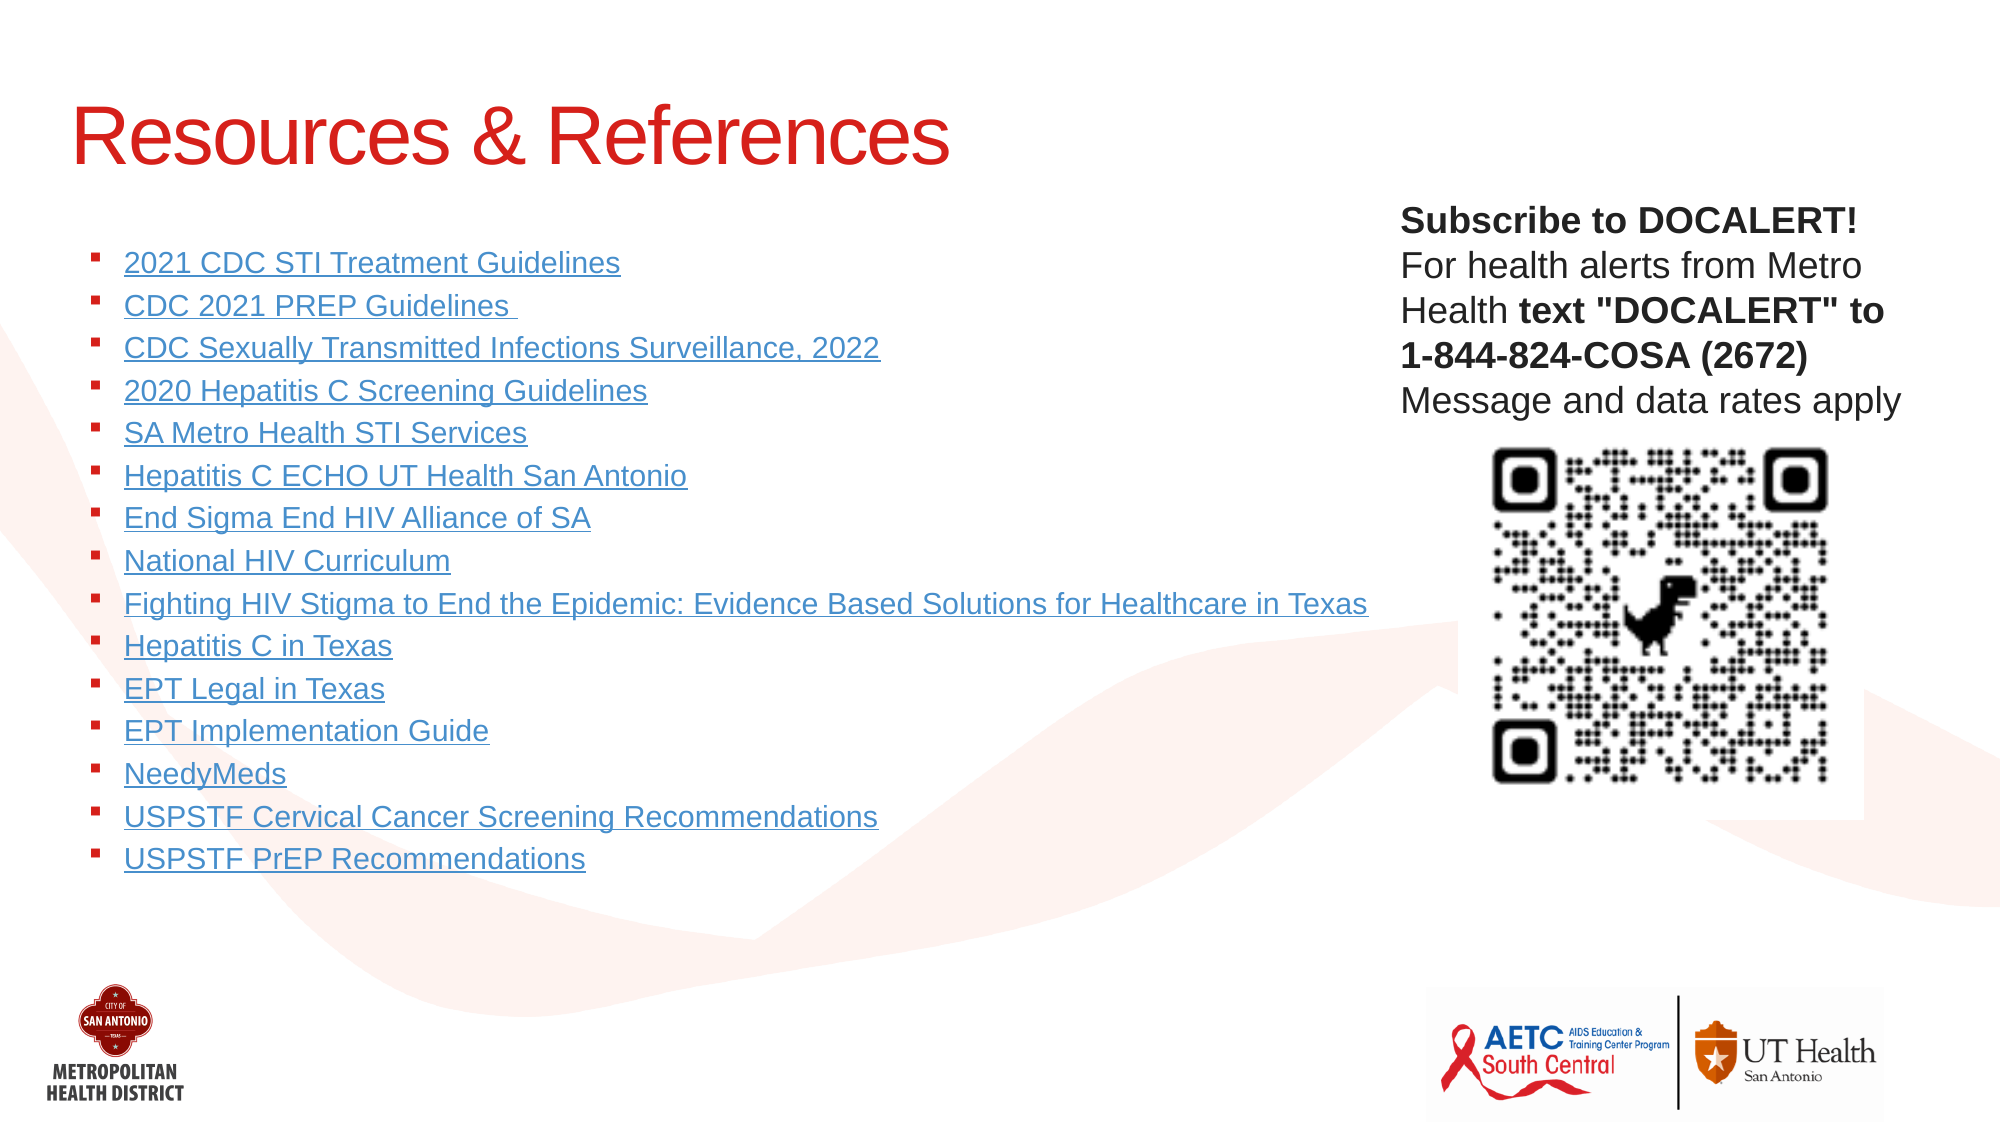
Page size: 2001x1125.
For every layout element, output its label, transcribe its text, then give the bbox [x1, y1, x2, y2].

title Resources & References [55, 44, 1110, 217]
text_box Subscribe to DOCALERT! For health alerts from Metro Health text "DOCALERT" to 1-844-824-COSA (2672) Message and data rates apply [1385, 188, 1932, 428]
picture [0, 0, 2000, 1125]
list 2021 CDC STI Treatment Guidelines CDC 2021 PREP Guidelines CDC Sexually Transmitted Infections Surveillance, 2022 2020 Hepatitis C Screening Guidelines SA Metro Health STI Services Hepatitis C ECHO UT Health San Antonio End Sigma End HIV Alliance of SA National HIV Curriculum Fighting HIV Stigma to End the Epidemic: Evidence Based Solutions for Healthcare in Texas Hepatitis C in Texas EPT Legal in Texas EPT Implementation Guide NeedyMeds USPSTF Cervical Cancer Screening Recommendations USPSTF PrEP Recommendations [55, 235, 1386, 890]
